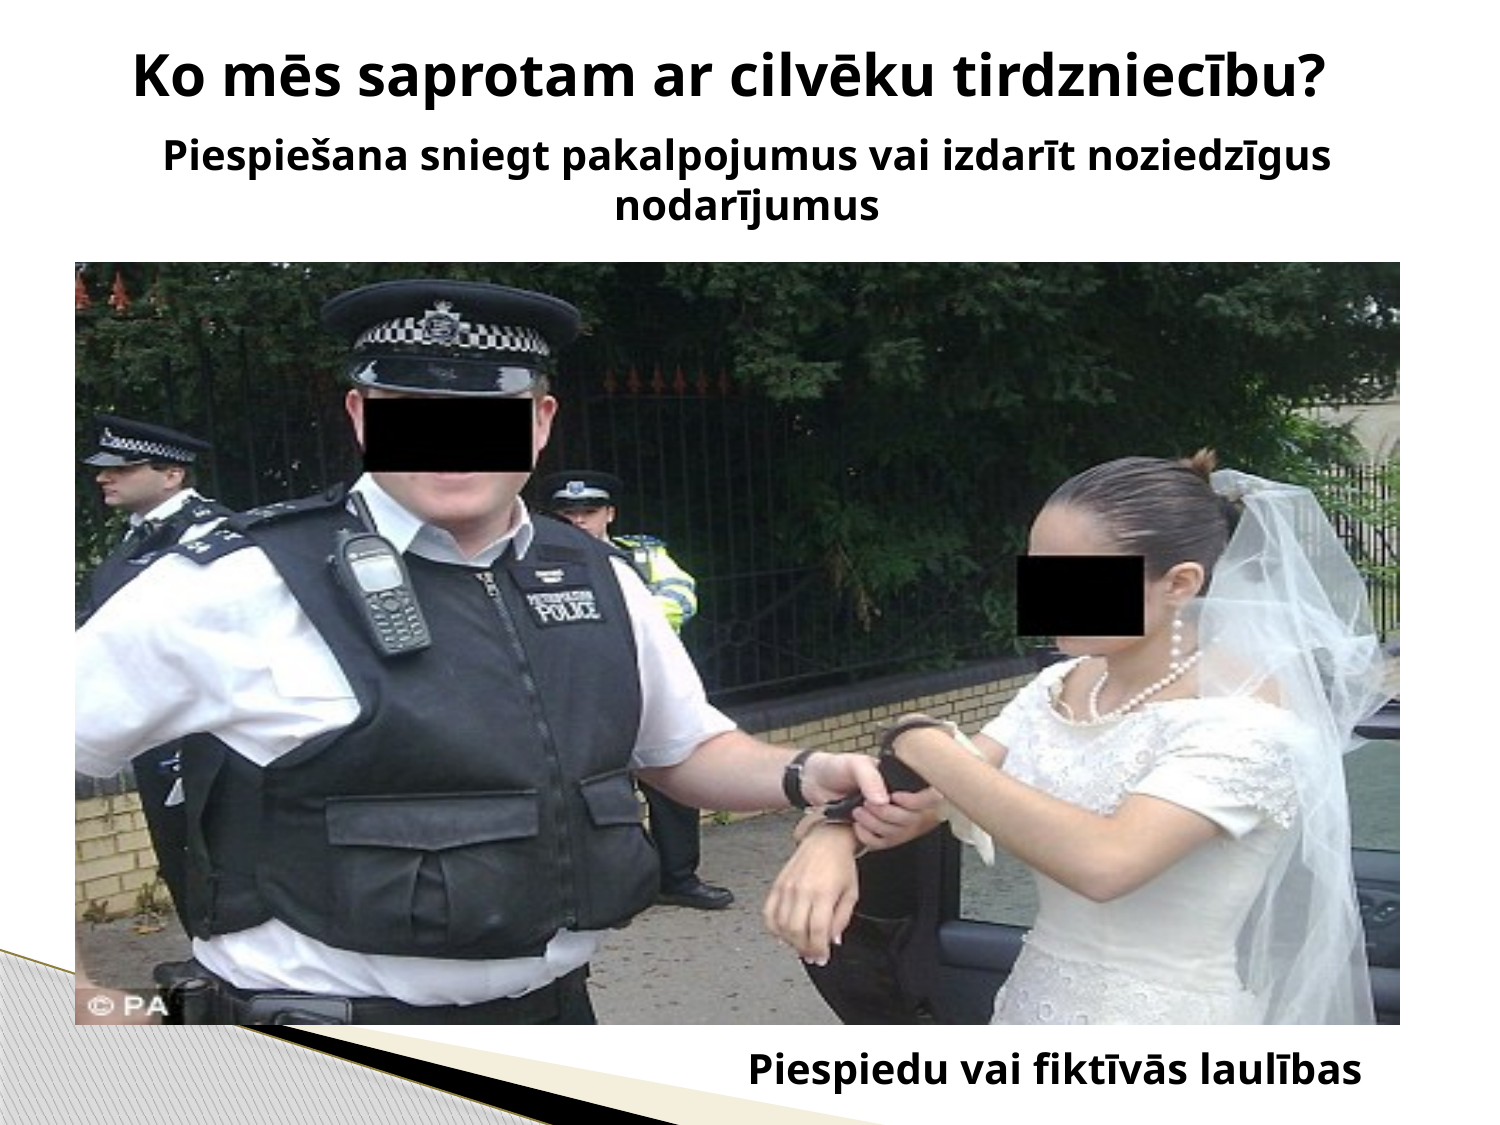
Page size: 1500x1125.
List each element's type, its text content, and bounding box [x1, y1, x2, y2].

text_box Piespiedu vai fiktīvās laulības [732, 1037, 1378, 1100]
text_box Piespiešana sniegt pakalpojumus vai izdarīt noziedzīgus nodarījumus [67, 121, 1427, 237]
picture [74, 262, 1401, 1026]
text_box Ko mēs saprotam ar cilvēku tirdzniecību? [116, 30, 1342, 116]
